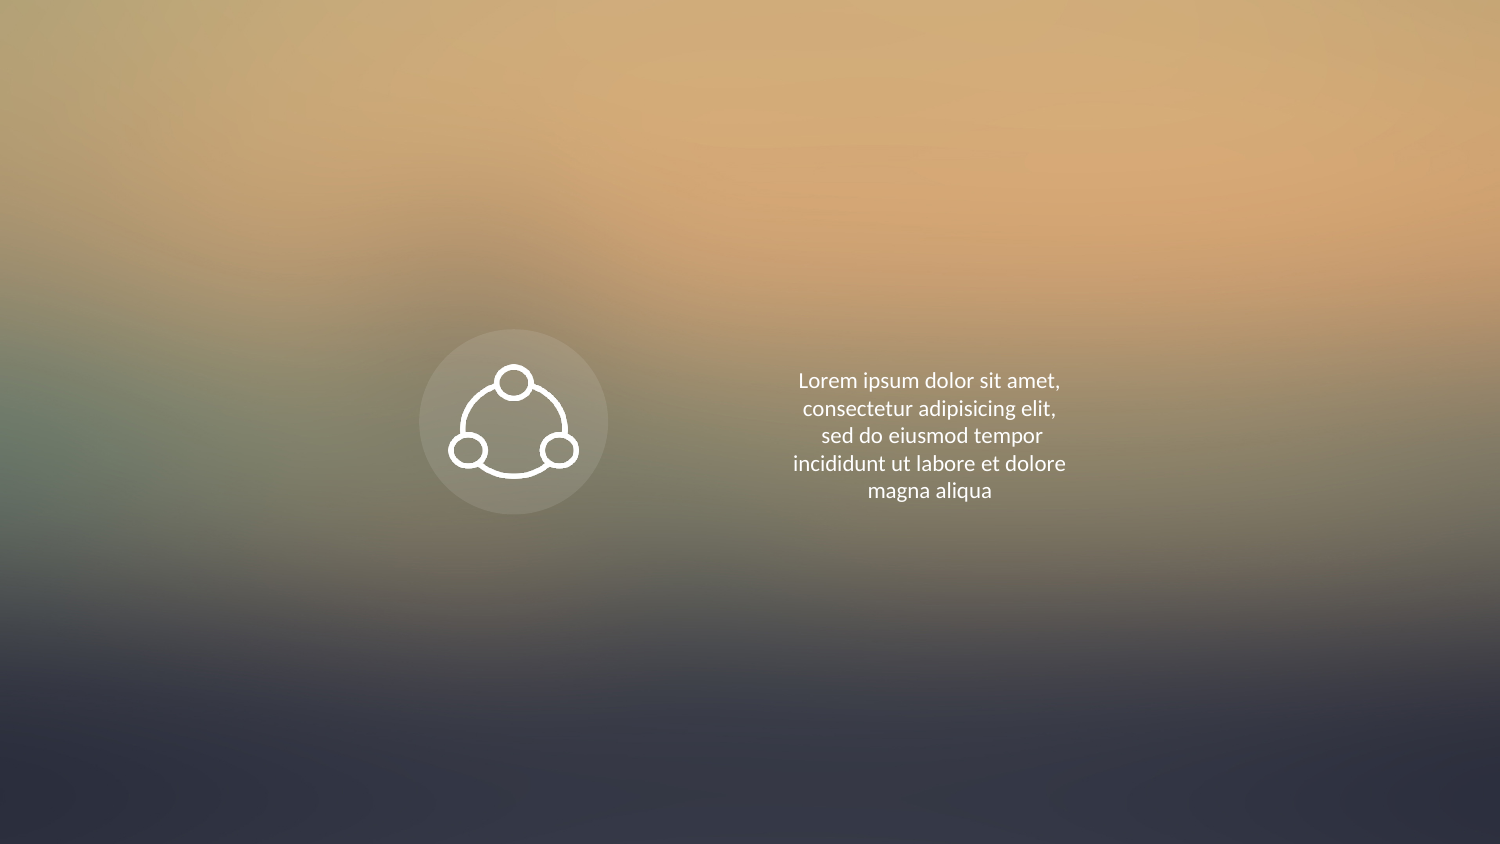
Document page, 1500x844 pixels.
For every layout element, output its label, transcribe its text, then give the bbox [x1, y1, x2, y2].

text_box [417, 327, 611, 517]
text_box Lorem ipsum dolor sit amet, consectetur adipisicing elit, sed do eiusmod tempor incididunt ut labore et dolore magna aliqua [752, 358, 1108, 511]
picture [0, 0, 1500, 844]
